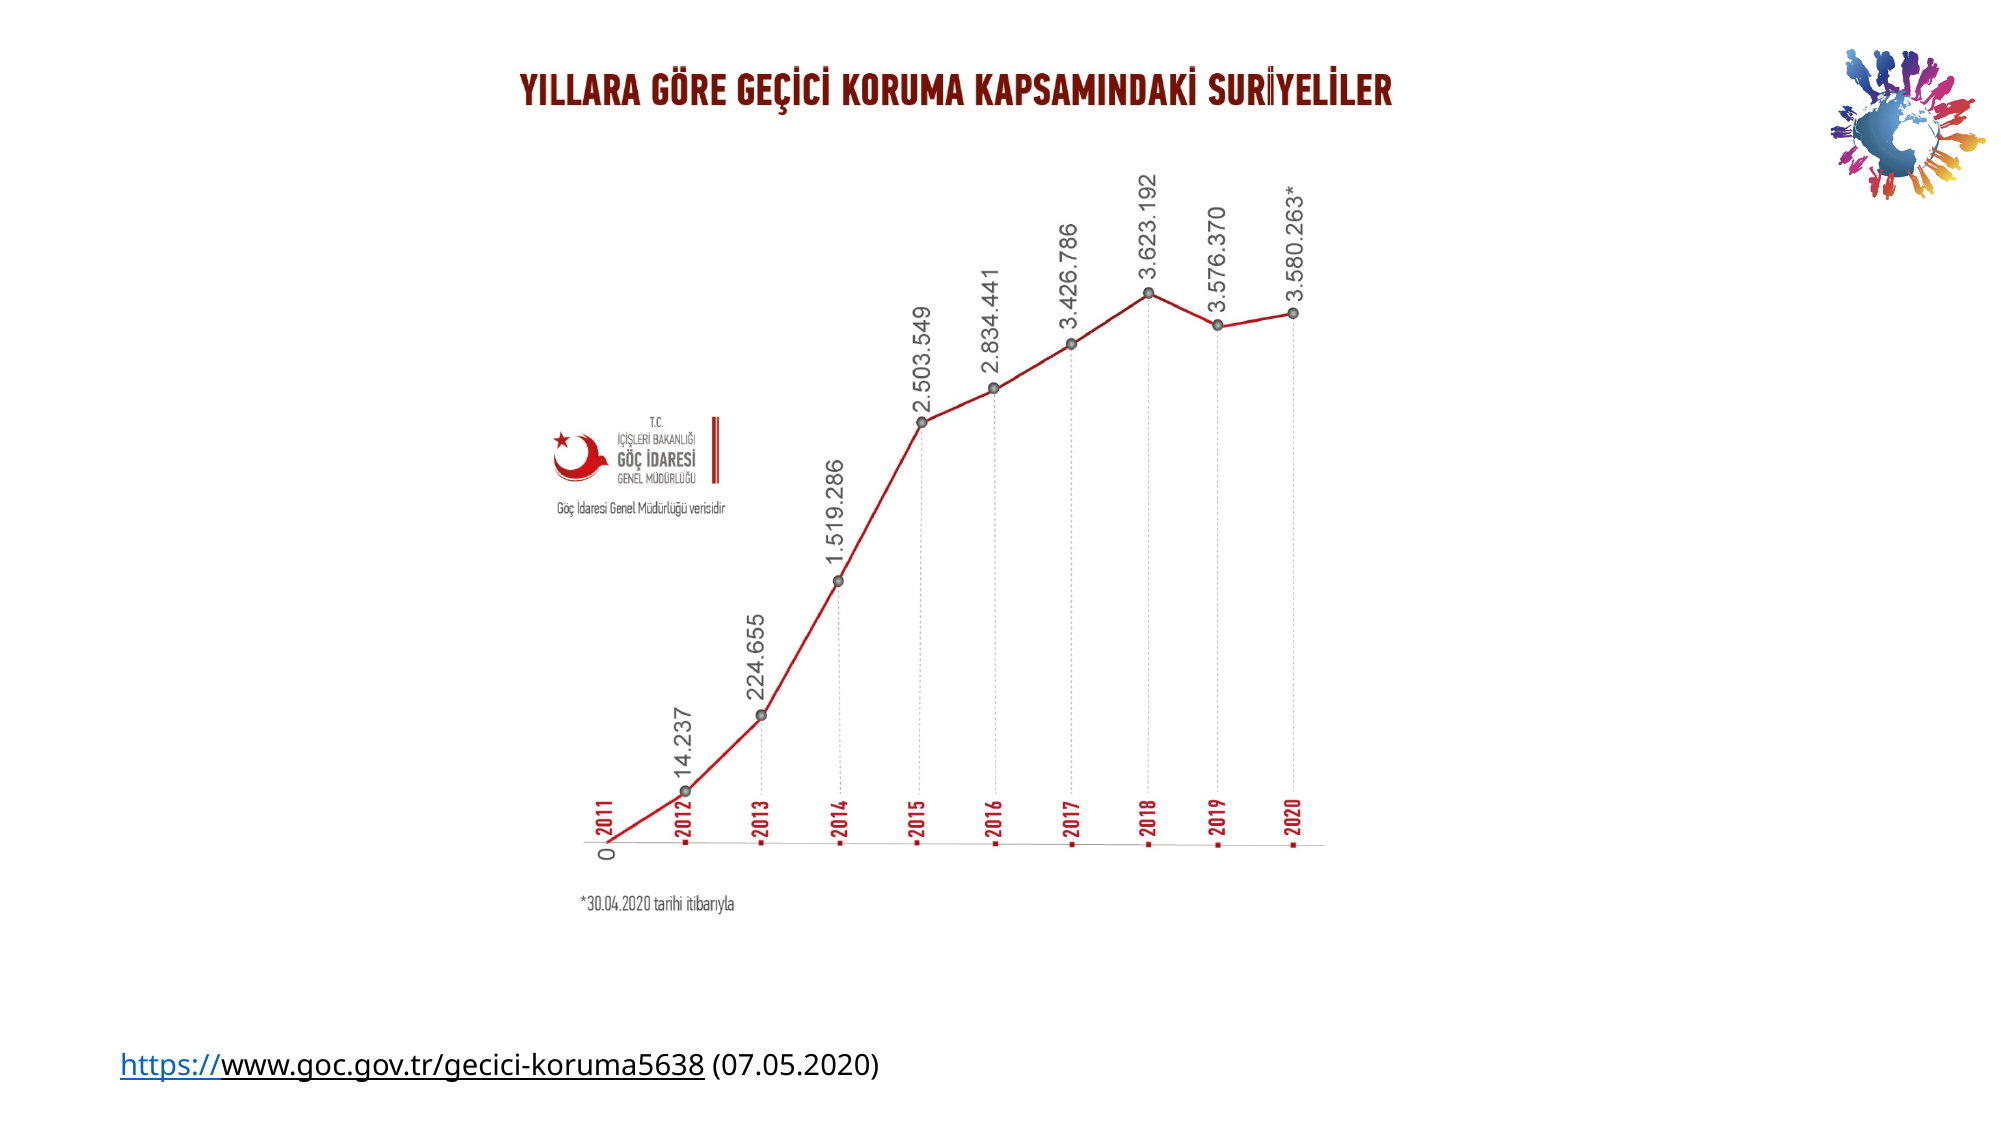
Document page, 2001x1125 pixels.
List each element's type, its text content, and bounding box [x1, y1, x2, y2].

picture [1831, 49, 1986, 200]
title https://www.goc.gov.tr/gecici-koruma5638 (07.05.2020) [105, 1024, 1831, 1107]
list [77, 0, 1831, 964]
